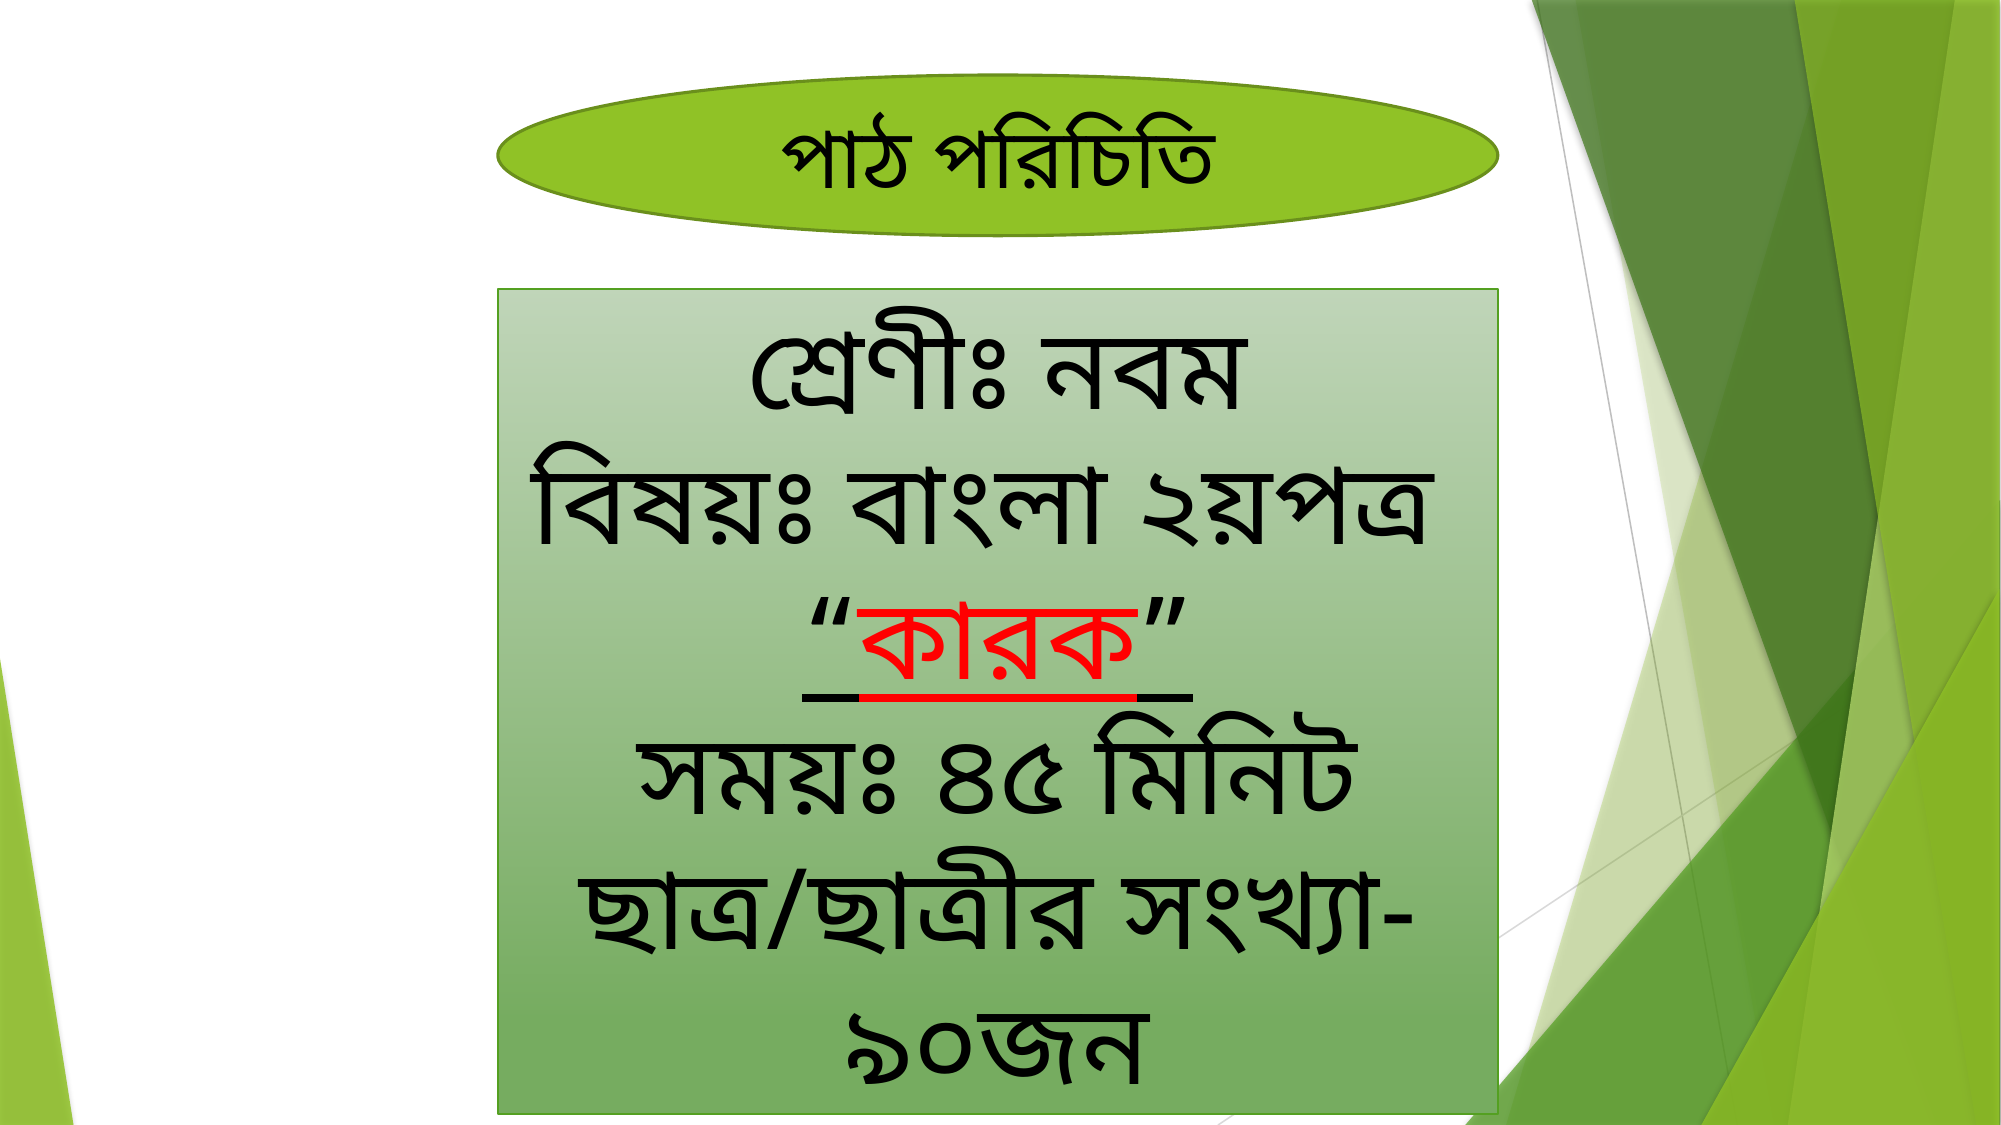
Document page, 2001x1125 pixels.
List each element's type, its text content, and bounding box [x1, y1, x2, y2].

text_box পাঠ পরিচিতি [496, 73, 1500, 238]
text_box শ্রেণীঃ নবম বিষয়ঃ বাংলা ২য়পত্র “কারক” সময়ঃ ৪৫ মিনিট ছাত্র/ছাত্রীর সংখ্যা-৯০জন [497, 288, 1499, 1115]
